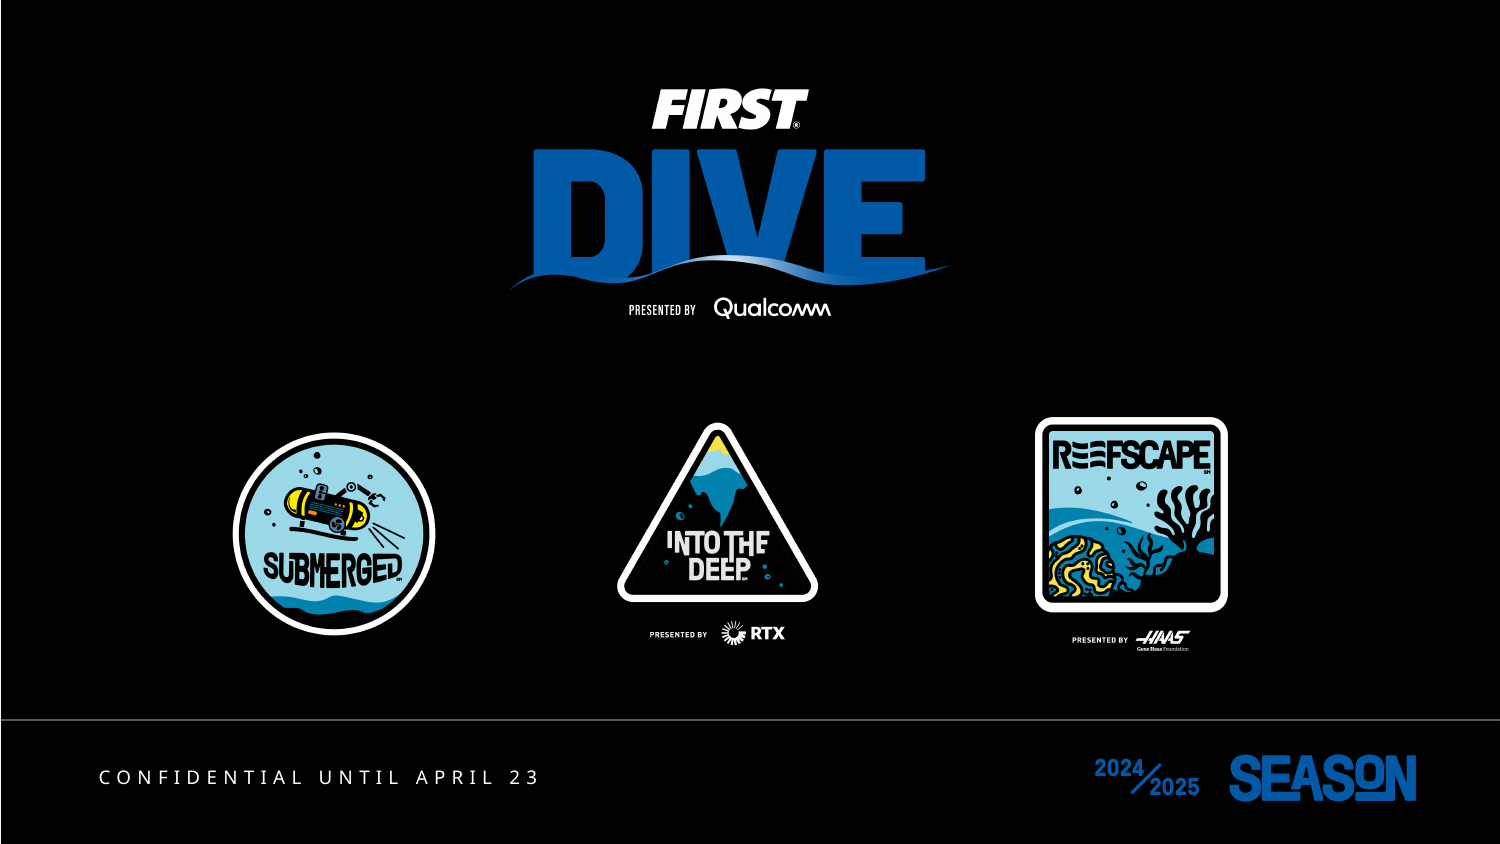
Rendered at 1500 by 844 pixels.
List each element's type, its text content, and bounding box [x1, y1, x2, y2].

text_box CONFIDENTIAL UNTIL APRIL 23 [98, 768, 740, 789]
picture [0, 0, 1500, 844]
